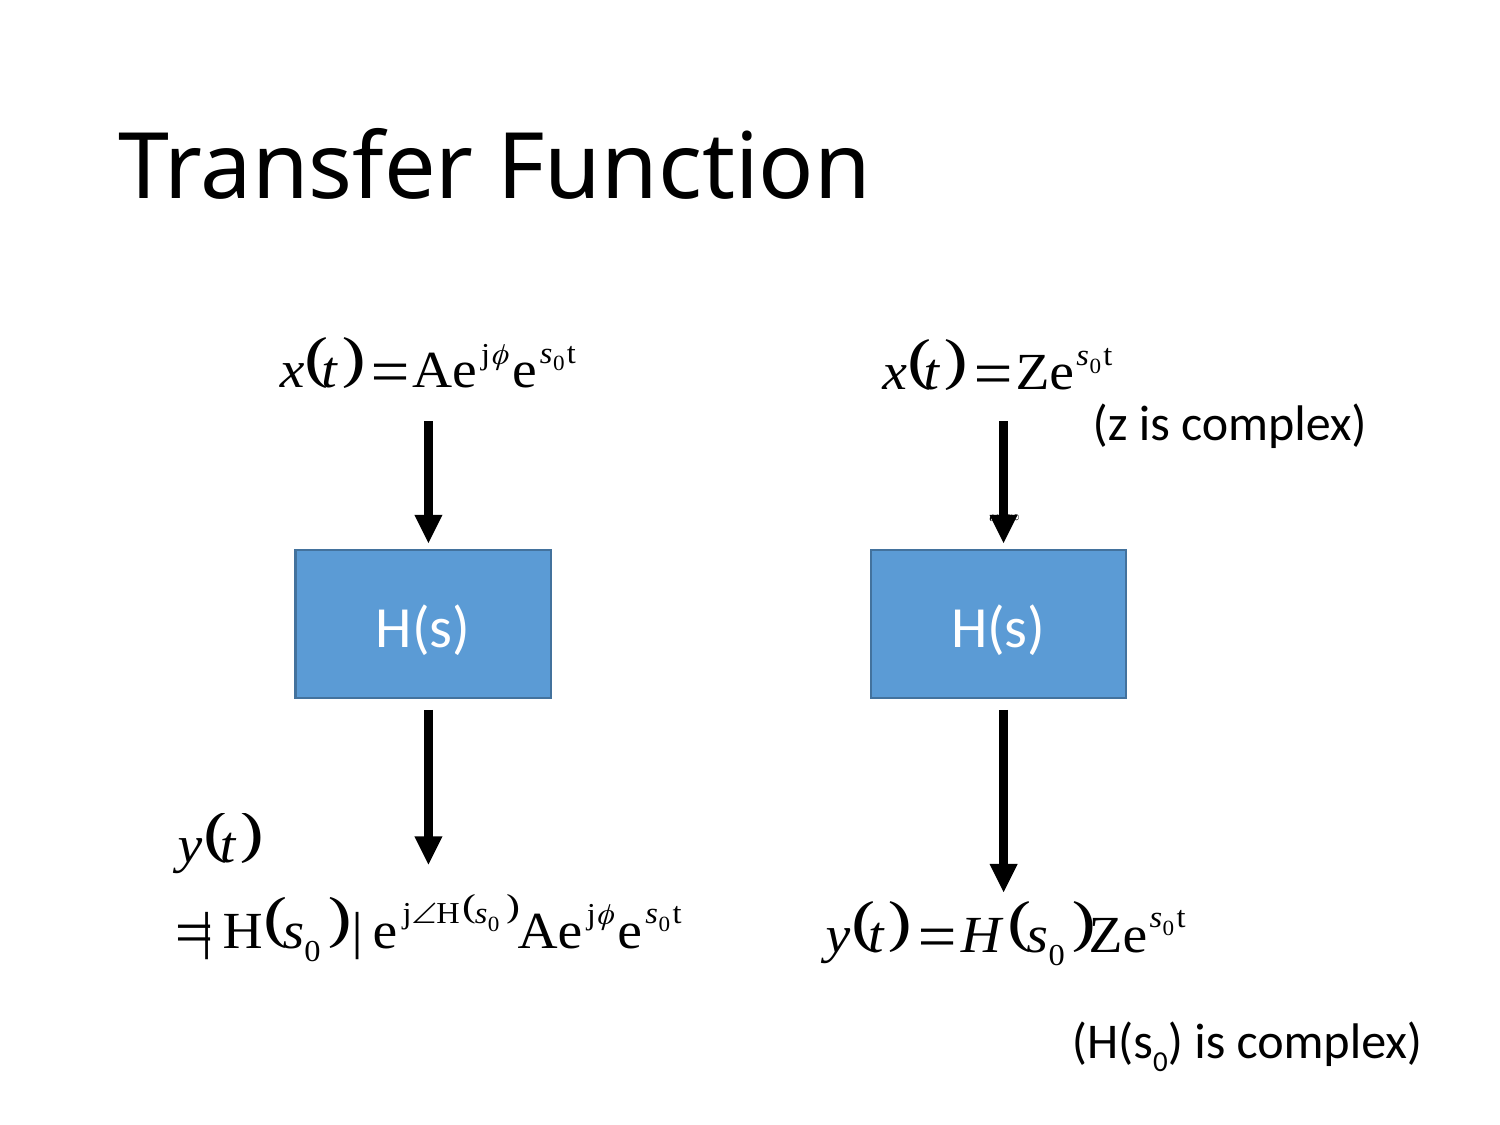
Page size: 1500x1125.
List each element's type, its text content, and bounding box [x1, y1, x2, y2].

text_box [163, 813, 692, 971]
text_box (z is complex) [1077, 383, 1411, 458]
text_box H(s) [870, 549, 1127, 699]
text_box H(s) [294, 549, 552, 699]
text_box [268, 330, 588, 410]
title Transfer Function [103, 59, 1397, 278]
text_box (H(s0) is complex) [1057, 1001, 1488, 1085]
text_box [871, 333, 1126, 412]
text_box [812, 895, 1197, 979]
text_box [985, 508, 1023, 528]
